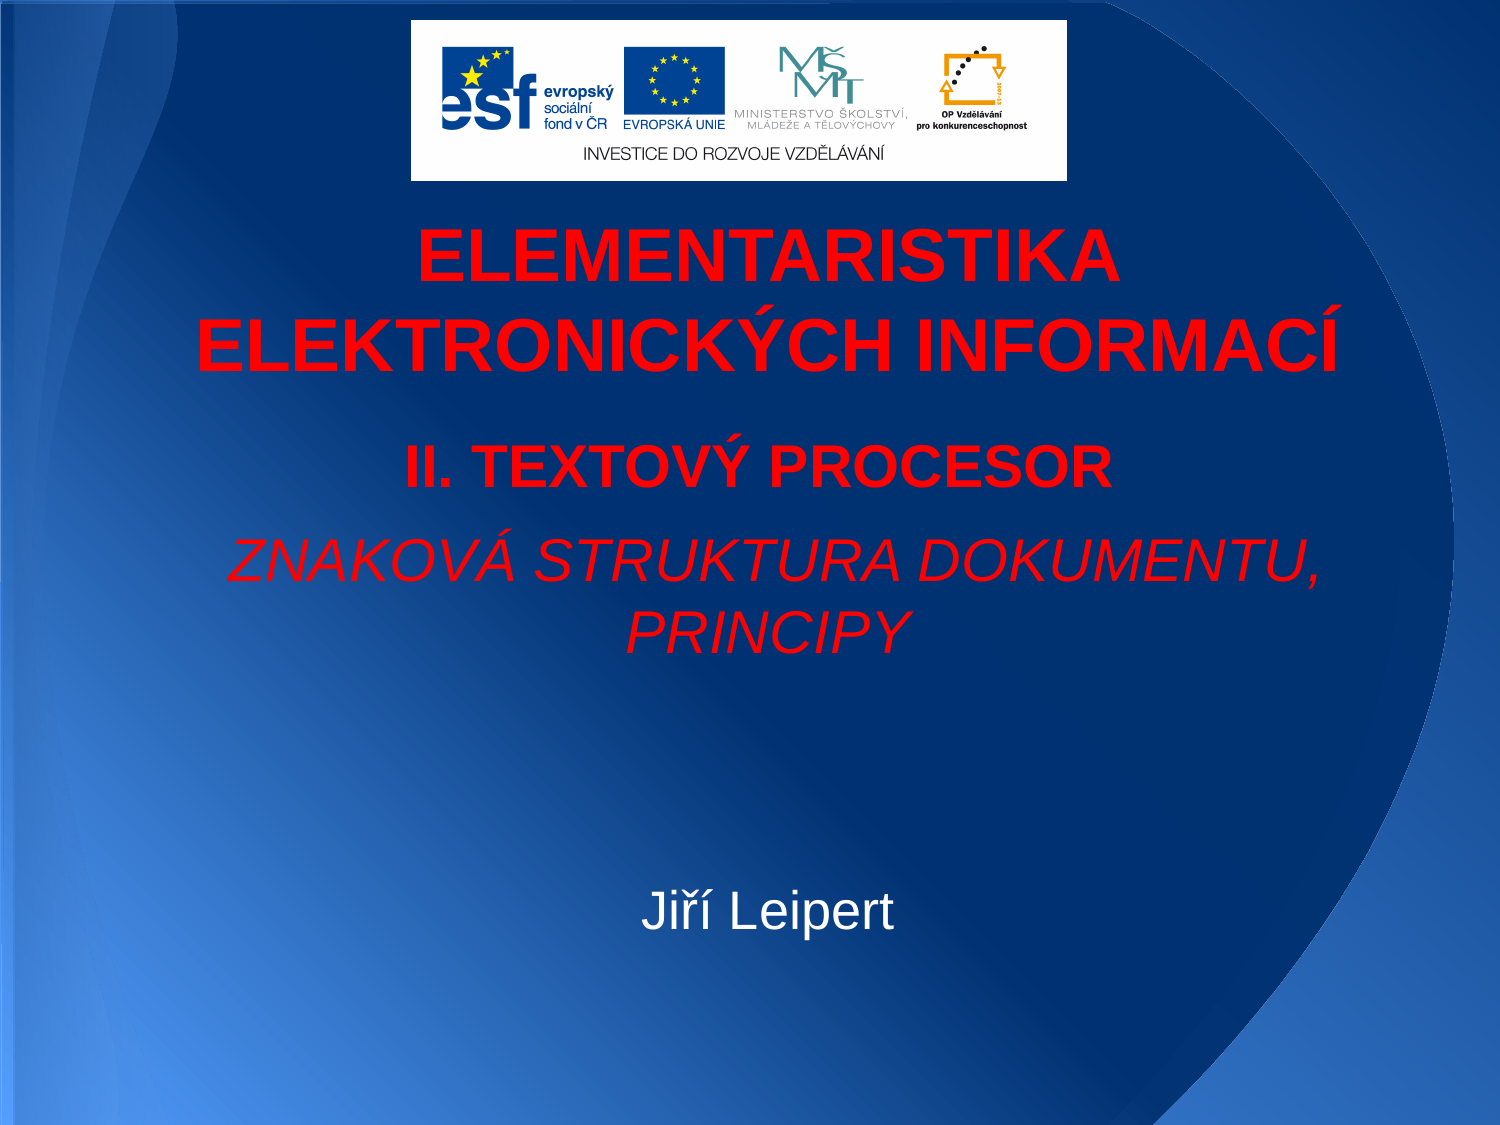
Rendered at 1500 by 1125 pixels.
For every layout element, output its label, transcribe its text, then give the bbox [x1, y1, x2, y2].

subtitle Jiří Leipert [218, 851, 1319, 965]
picture [410, 19, 1068, 181]
title Elementaristika elektronických informací II. Textový procesor znaková struktura dokumentu, principy [65, 196, 1472, 676]
